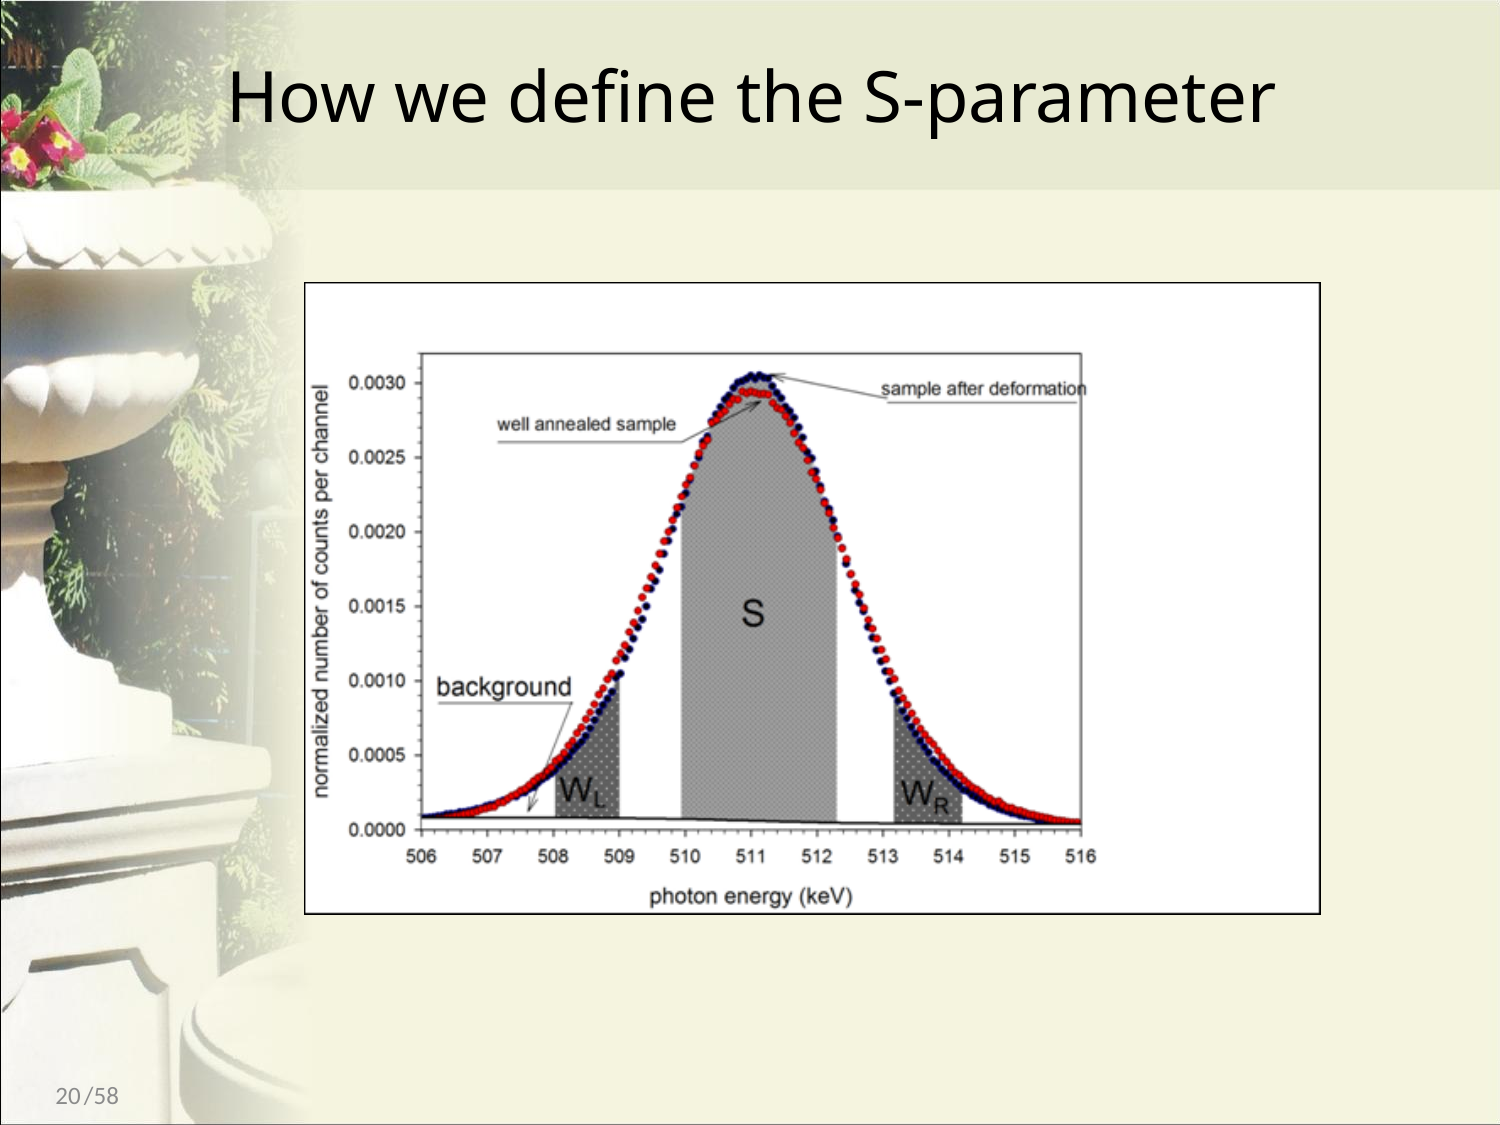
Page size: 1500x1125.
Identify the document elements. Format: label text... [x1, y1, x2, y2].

slide_number 20 [0, 1065, 96, 1125]
footer /58 [96, 1065, 339, 1125]
picture [0, 0, 1500, 1125]
title How we define the S-parameter [76, 0, 1428, 188]
